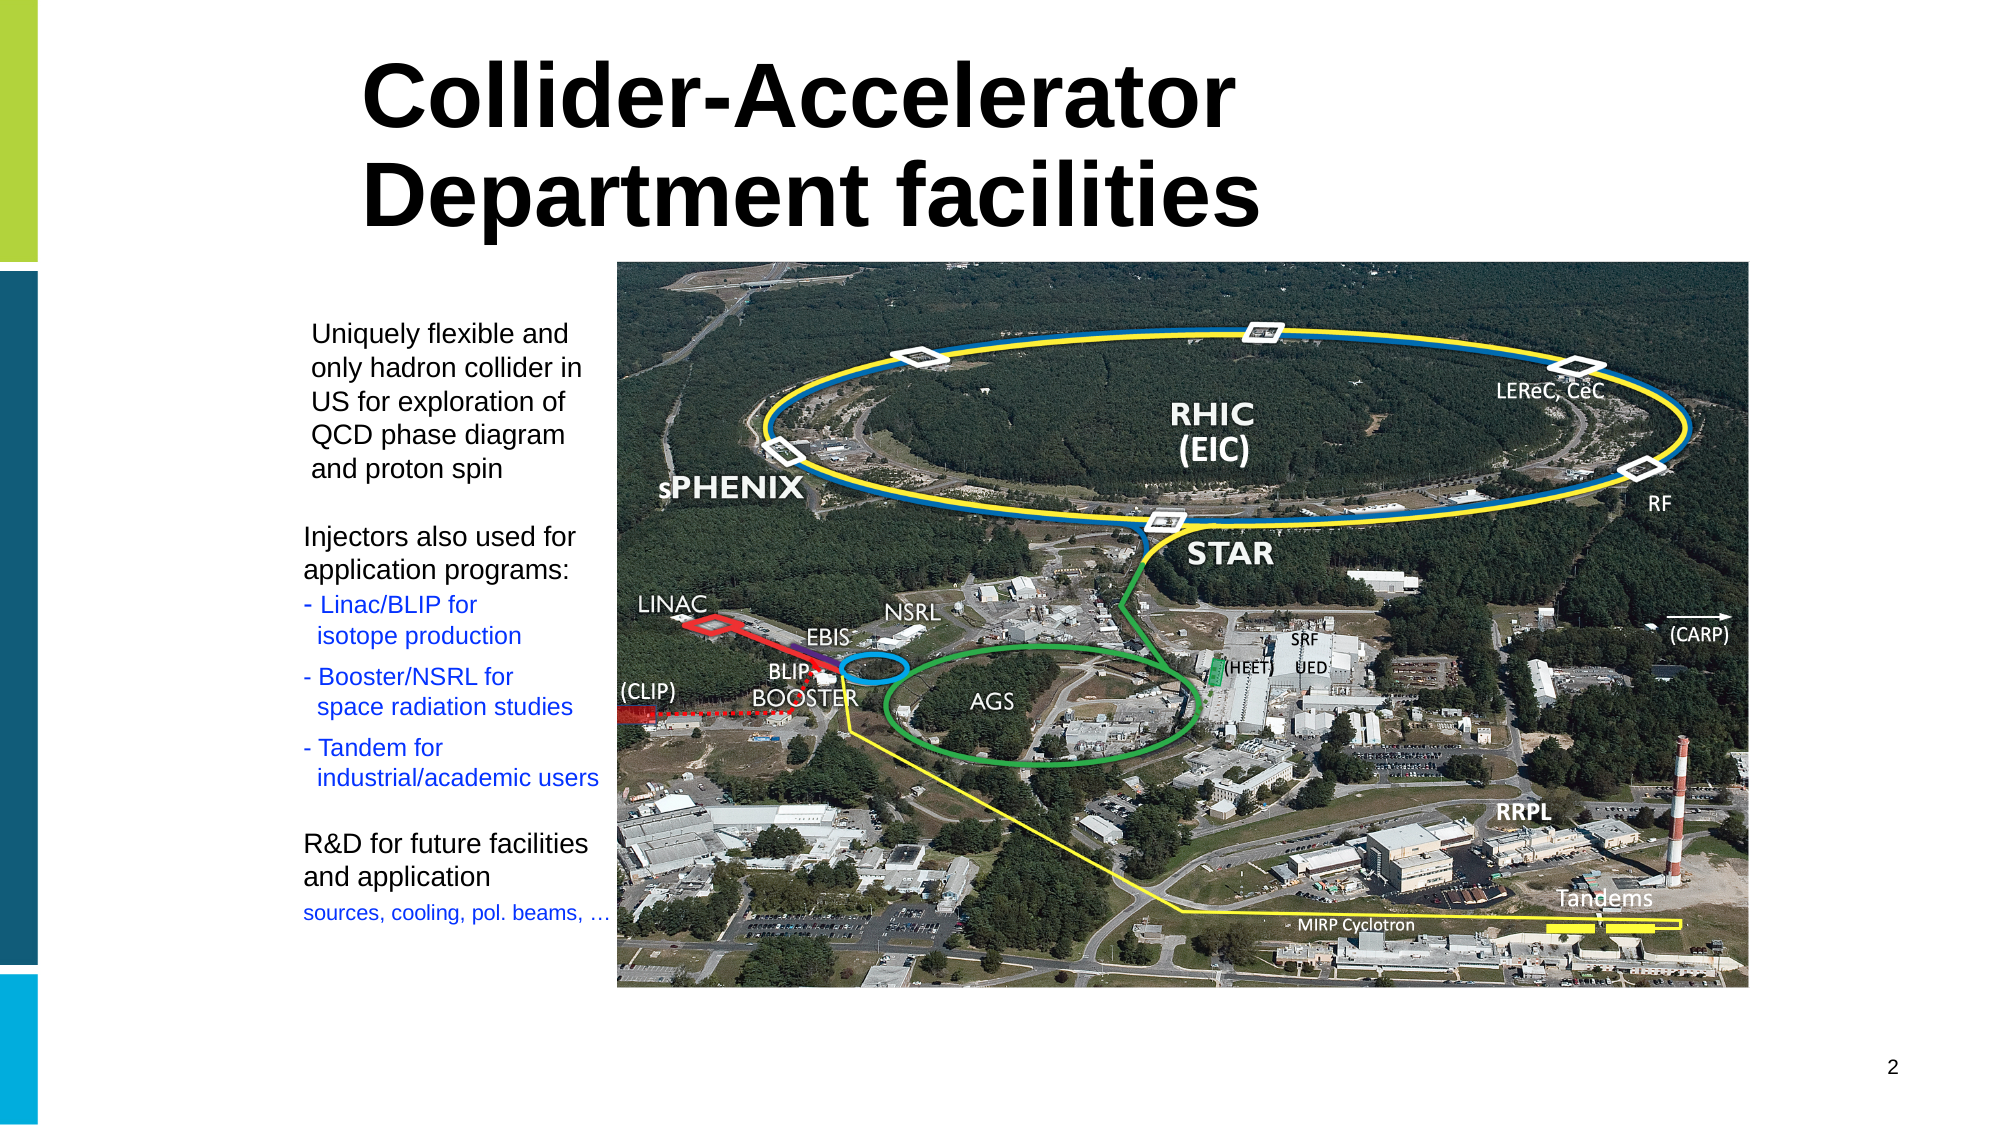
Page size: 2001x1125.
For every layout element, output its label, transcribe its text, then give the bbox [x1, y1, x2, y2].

slide_number 2 [1835, 1036, 1907, 1097]
text_box Uniquely flexible and only hadron collider in US for exploration of QCD phase diagram and proton spin Injectors also used for application programs: - Linac/BLIP for isotope production - Booster/NSRL for space radiation studies - Tandem for industrial/academic users R&D for future facilities and application sources, cooling, pol. beams, … [288, 308, 617, 934]
picture [0, 0, 2001, 1125]
title Collider-Accelerator Department facilities [346, 41, 1706, 138]
